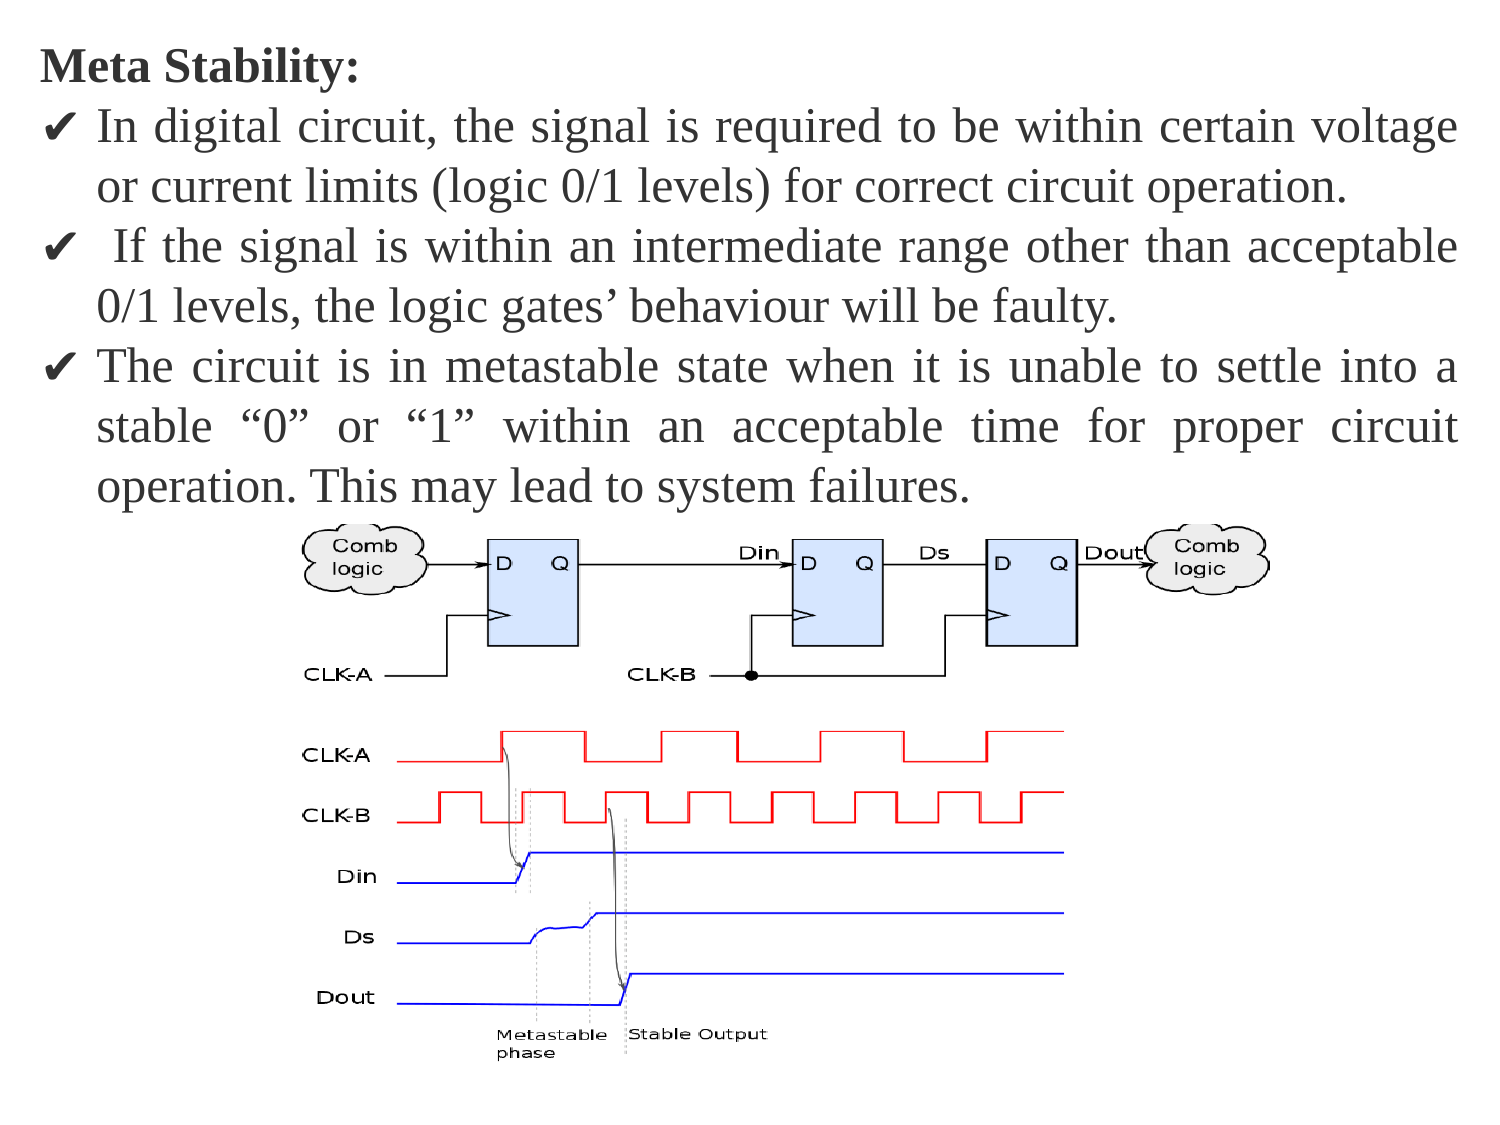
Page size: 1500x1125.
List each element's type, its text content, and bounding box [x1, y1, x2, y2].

picture [287, 524, 1270, 1063]
text_box Meta Stability: In digital circuit, the signal is required to be within certain voltage or current limits (logic 0/1 levels) for correct circuit operation. If the signal is within an intermediate range other than acceptable 0/1 levels, the logic gates’ behaviour will be faulty. The circuit is in metastable state when it is unable to settle into a stable “0” or “1” within an acceptable time for proper circuit operation. This may lead to system failures. [24, 24, 1475, 525]
